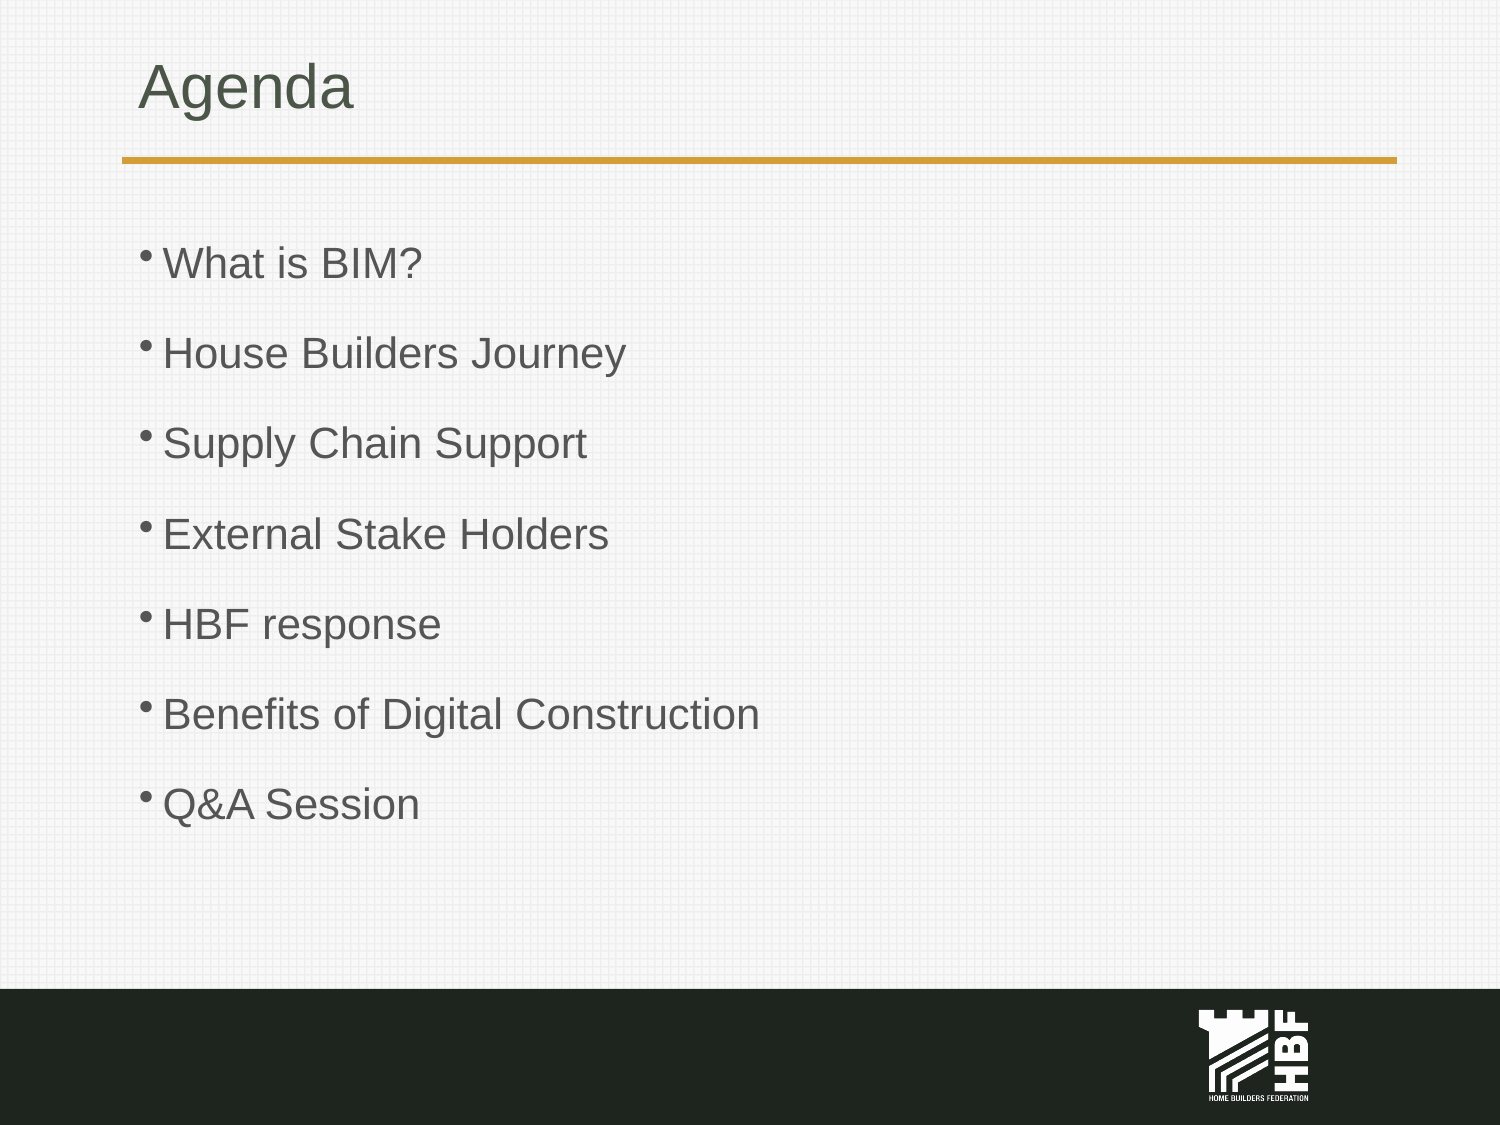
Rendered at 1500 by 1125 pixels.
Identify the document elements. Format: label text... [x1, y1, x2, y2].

picture [1191, 1003, 1318, 1110]
title Agenda [123, 9, 1400, 158]
list What is BIM? House Builders Journey Supply Chain Support External Stake Holders HBF response Benefits of Digital Construction Q&A Session [123, 226, 1400, 976]
picture [0, 0, 1500, 988]
